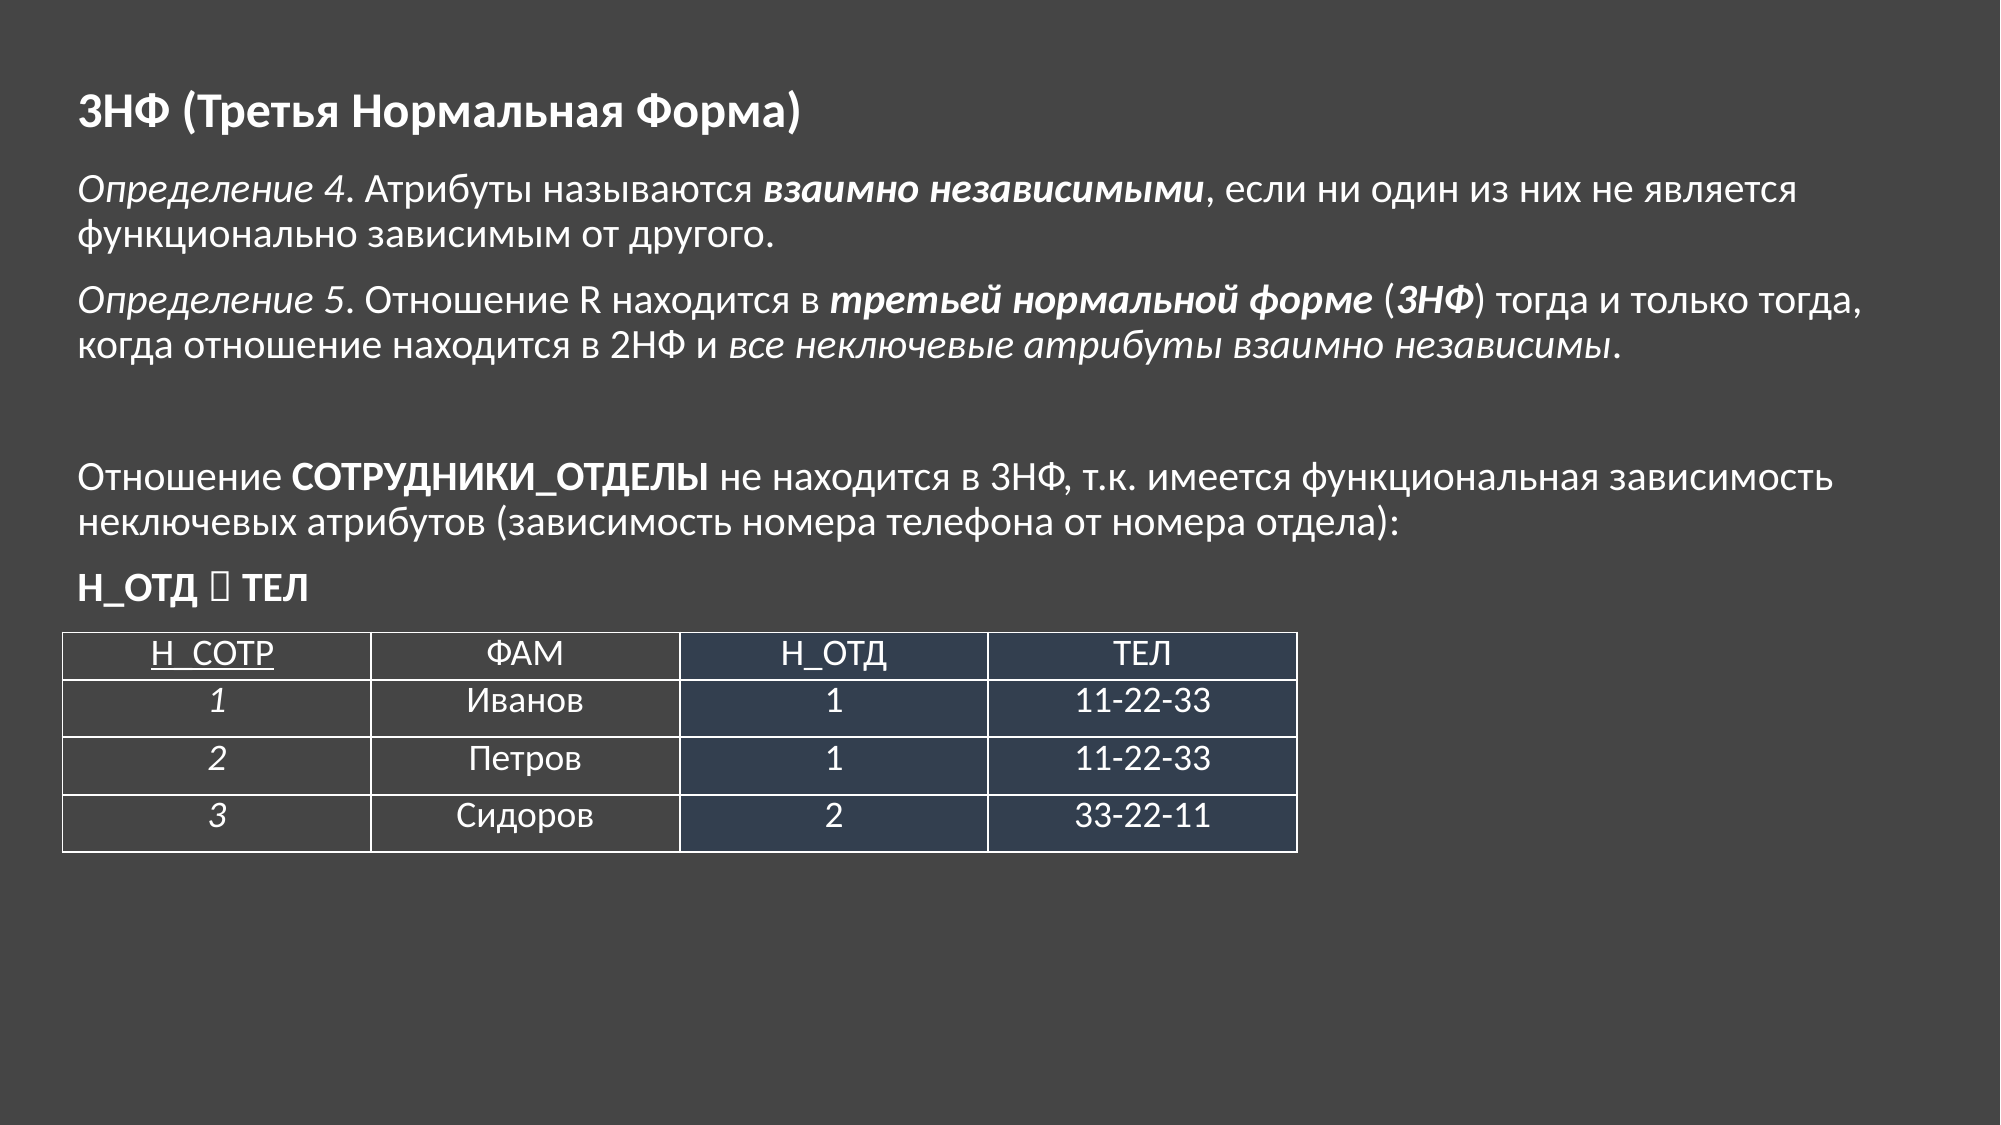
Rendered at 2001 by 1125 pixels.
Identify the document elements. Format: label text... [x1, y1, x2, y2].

table_header ФАМ [372, 633, 679, 679]
table_cell Сидоров [372, 796, 679, 851]
table_header Н_ОТД [681, 633, 987, 679]
table_cell 2 [63, 738, 370, 794]
table_cell 3 [63, 796, 370, 851]
table_cell 11-22-33 [989, 681, 1296, 736]
table_cell Иванов [372, 681, 679, 736]
table_header Н_СОТР [63, 633, 370, 679]
table_cell 11-22-33 [989, 738, 1296, 794]
table_header ТЕЛ [989, 633, 1296, 679]
table_cell 1 [681, 681, 987, 736]
table_cell 2 [681, 796, 987, 851]
list Определение 4. Атрибуты называются взаимно независимыми, если ни один из них не является функционально зависимым от другого. Определение 5. Отношение R находится в третьей нормальной форме (3НФ) тогда и только тогда, когда отношение находится в 2НФ и все неключевые атрибуты взаимно независимы. Отношение СОТРУДНИКИ_ОТДЕЛЫ не находится в 3НФ, т.к. имеется функциональная зависимость неключевых атрибутов (зависимость номера телефона от номера отдела): Н_ОТД  ТЕЛ [62, 159, 1945, 874]
table_cell 1 [63, 681, 370, 736]
table_cell 33-22-11 [989, 796, 1296, 851]
title 3НФ (Третья Нормальная Форма) [62, 63, 1788, 159]
table_cell Петров [372, 738, 679, 794]
table_cell 1 [681, 738, 987, 794]
